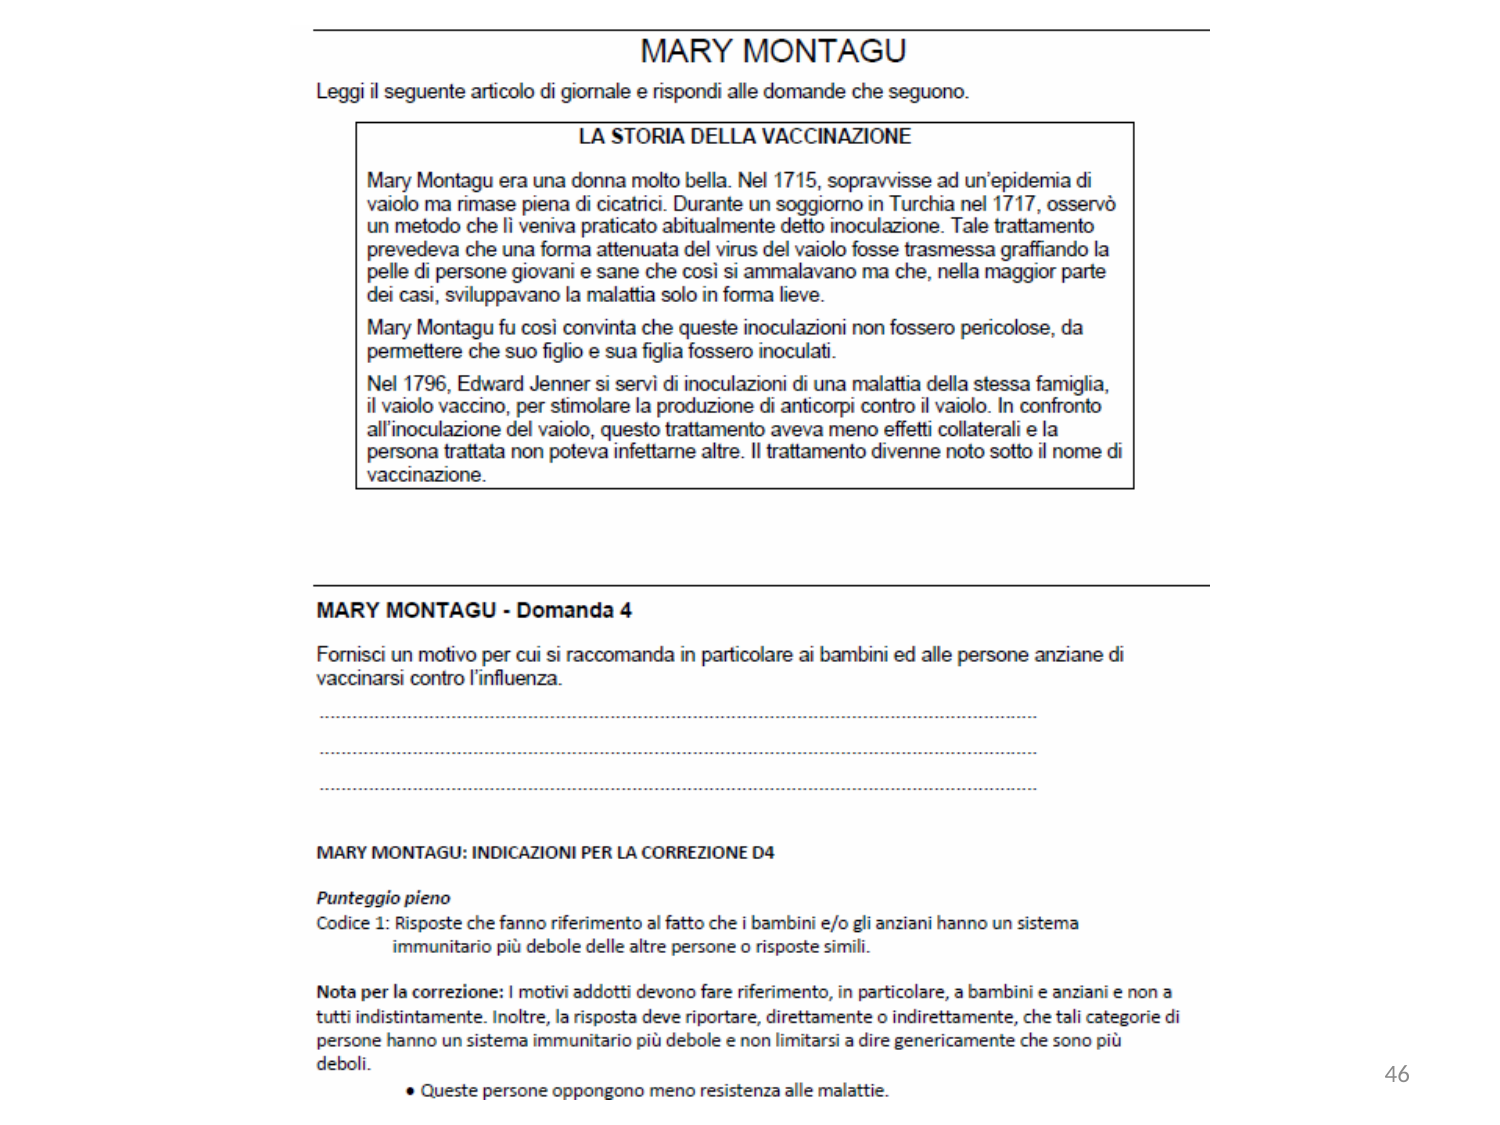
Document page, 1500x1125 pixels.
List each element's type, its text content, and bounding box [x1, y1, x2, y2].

picture [290, 25, 1210, 1100]
slide_number 46 [1212, 1042, 1425, 1103]
